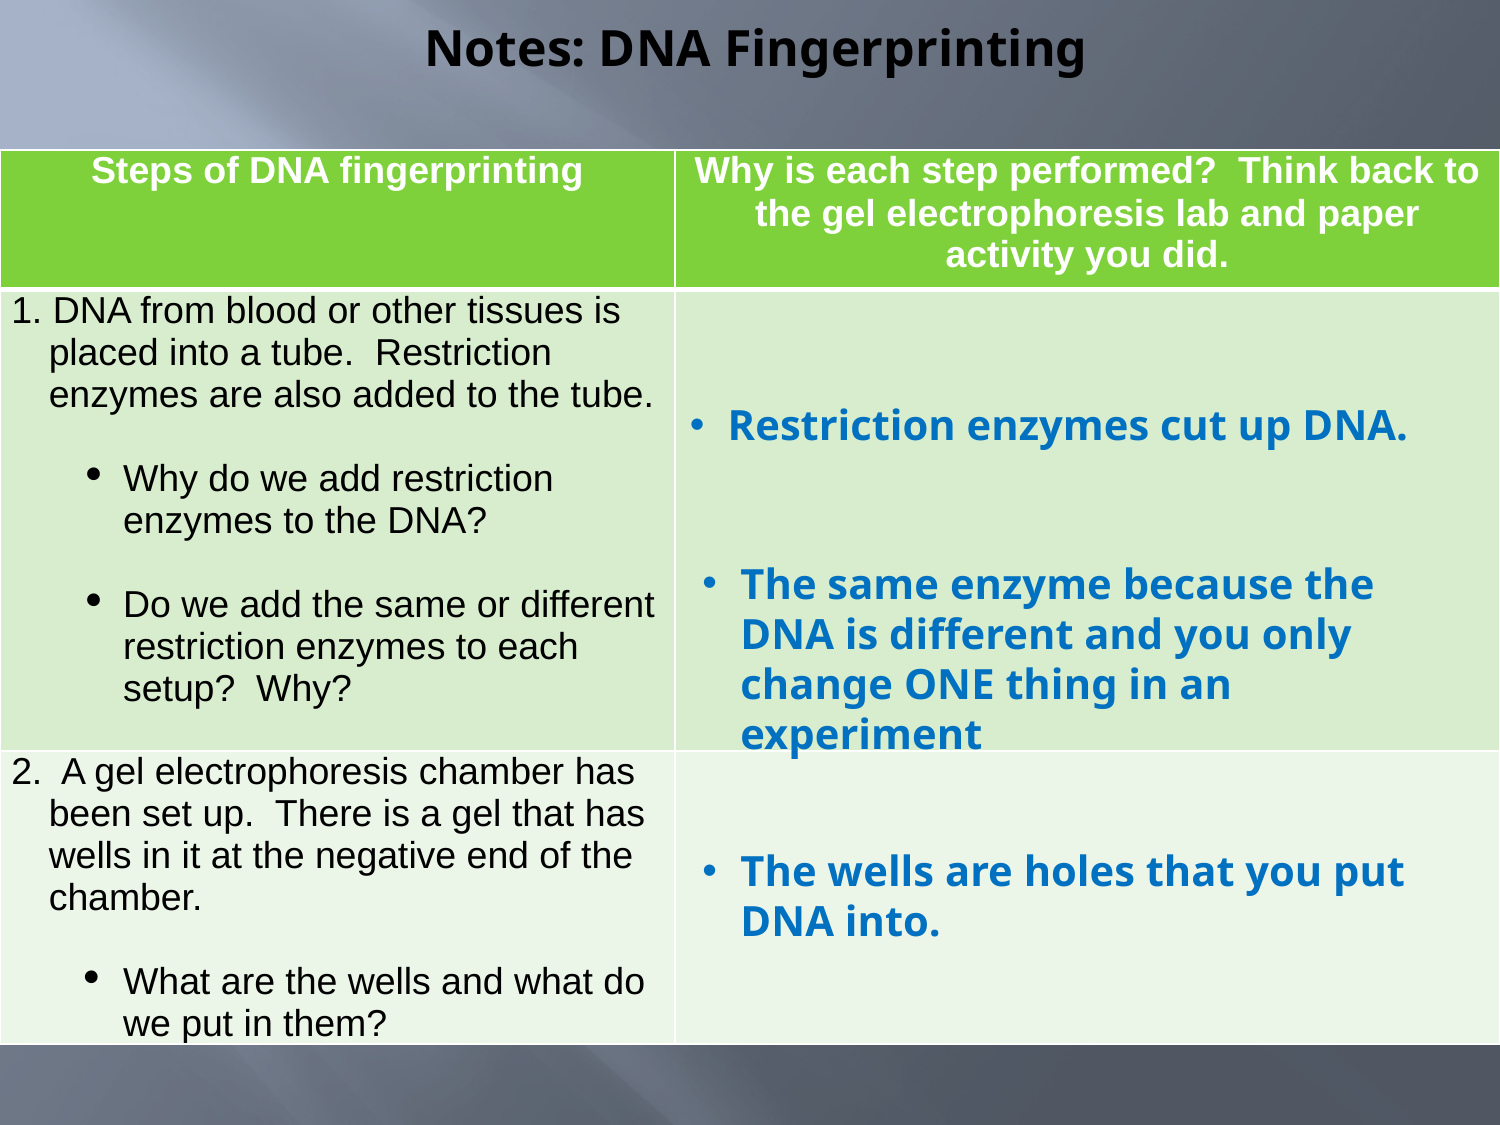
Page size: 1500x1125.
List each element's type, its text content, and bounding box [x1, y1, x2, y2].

table_header Why is each step performed? Think back to the gel electrophoresis lab and paper activity you did. [676, 151, 1499, 287]
table_cell [676, 292, 1499, 391]
text_box The same enzyme because the DNA is different and you only change ONE thing in an experiment [687, 500, 1463, 765]
text_box The wells are holes that you put DNA into. [687, 837, 1463, 953]
table_cell 2. A gel electrophoresis chamber has been set up. There is a gel that has wells in it at the negative end of the chamber. What are the wells and what do we put in them? [1, 752, 674, 1043]
table_header Steps of DNA fingerprinting [1, 151, 674, 287]
table_cell [676, 457, 1499, 750]
title Notes: DNA Fingerprinting [87, 0, 1438, 93]
text_box Restriction enzymes cut up DNA. [674, 391, 1500, 457]
table_cell 1. DNA from blood or other tissues is placed into a tube. Restriction enzymes are also added to the tube. Why do we add restriction enzymes to the DNA? Do we add the same or different restriction enzymes to each setup? Why? [1, 292, 674, 750]
table_cell [676, 752, 1499, 1043]
